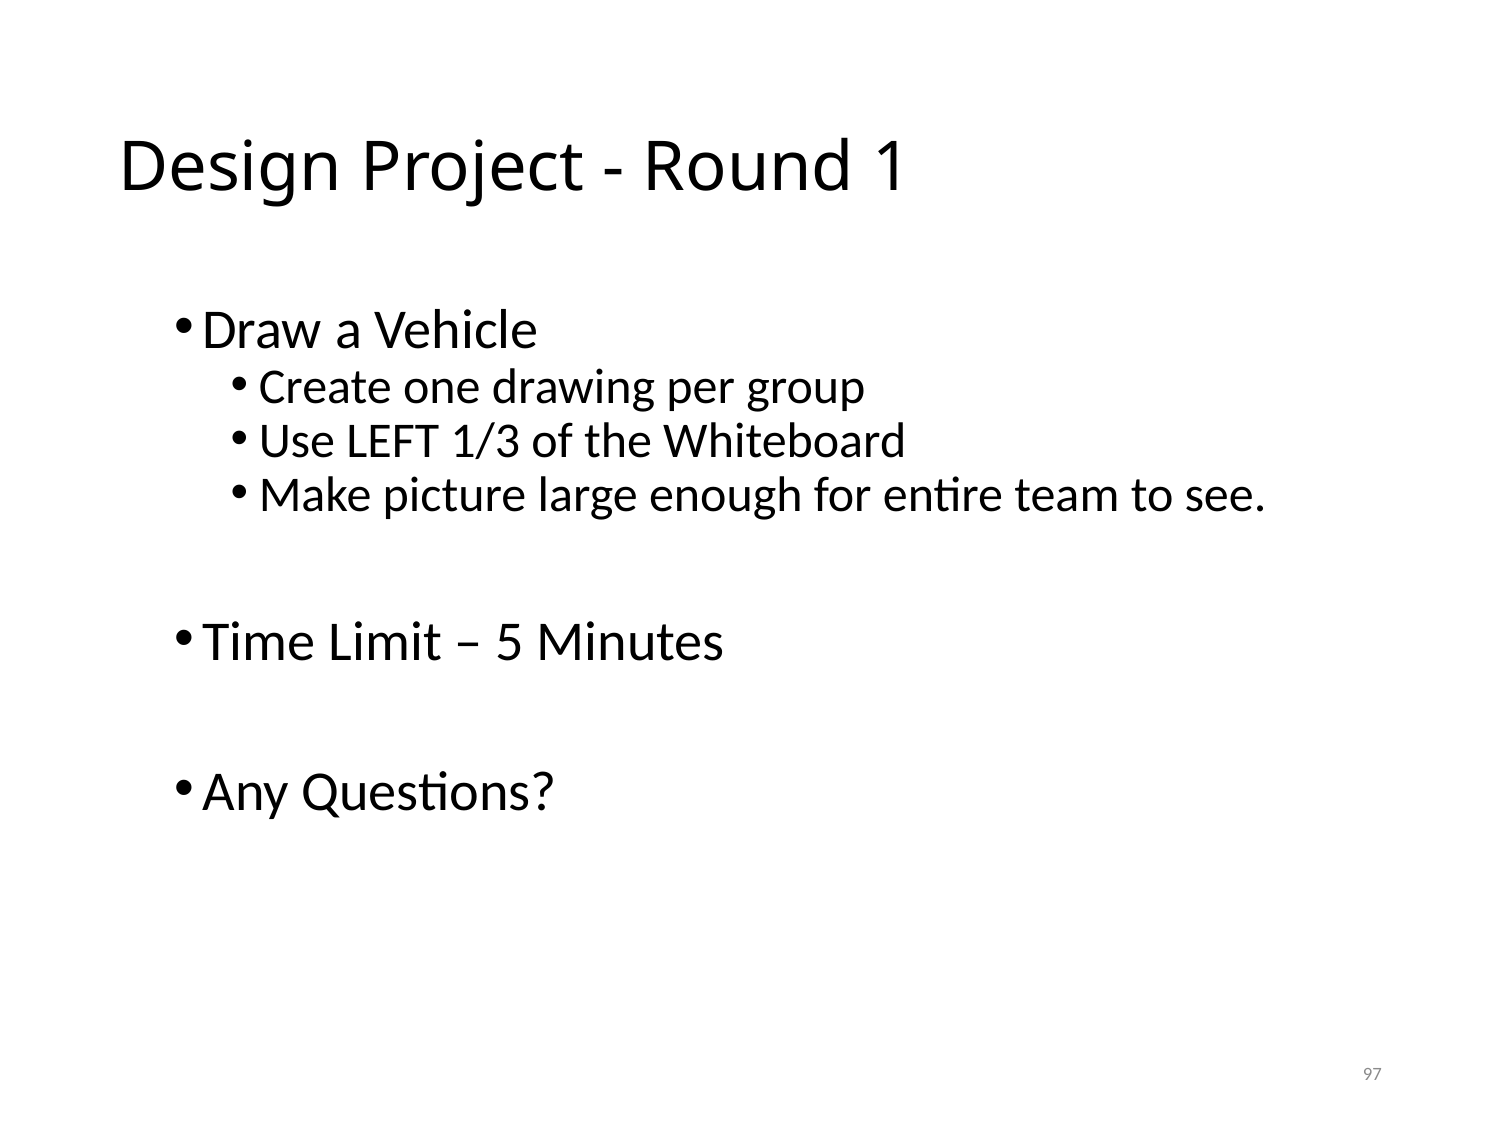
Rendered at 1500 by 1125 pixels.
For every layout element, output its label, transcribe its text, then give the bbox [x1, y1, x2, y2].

list Draw a Vehicle Create one drawing per group Use LEFT 1/3 of the Whiteboard Make picture large enough for entire team to see. Time Limit – 5 Minutes Any Questions? [103, 299, 1397, 1014]
slide_number 97 [1059, 1042, 1397, 1103]
title Design Project - Round 1 [103, 59, 1397, 278]
